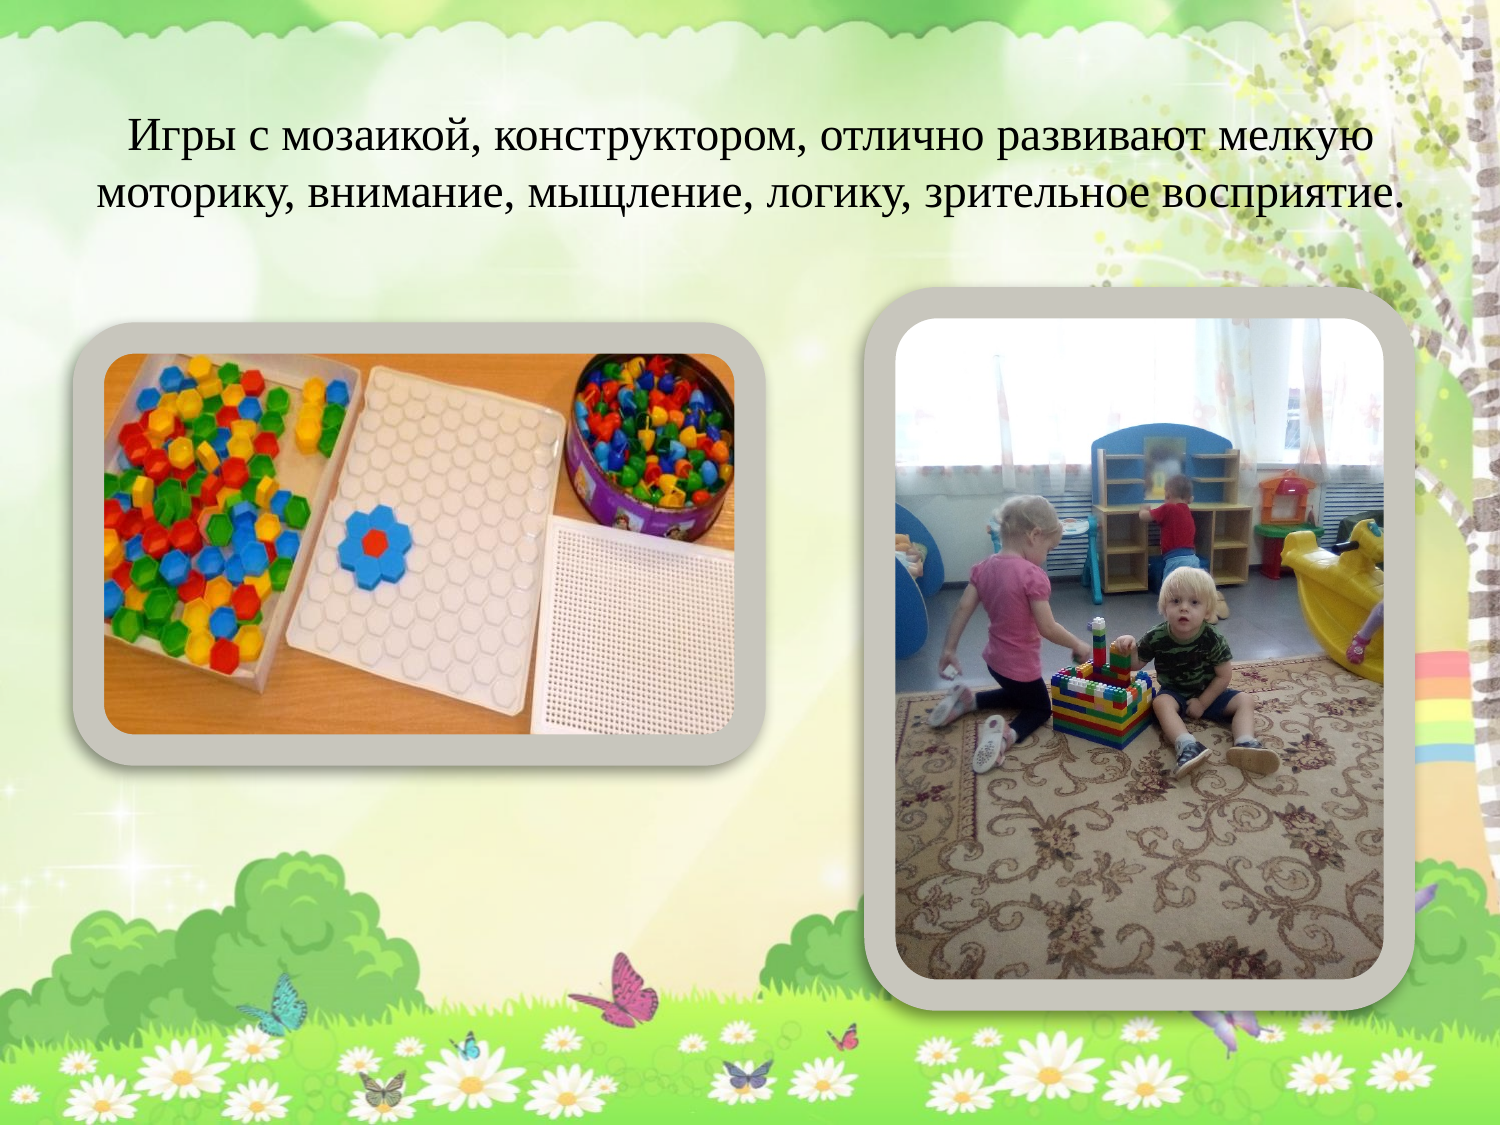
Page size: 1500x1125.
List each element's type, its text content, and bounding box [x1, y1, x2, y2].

picture [88, 337, 751, 751]
picture [879, 302, 1400, 996]
title Игры с мозаикой, конструктором, отлично развивают мелкую моторику, внимание, мыщление, логику, зрительное восприятие. [76, 66, 1427, 254]
